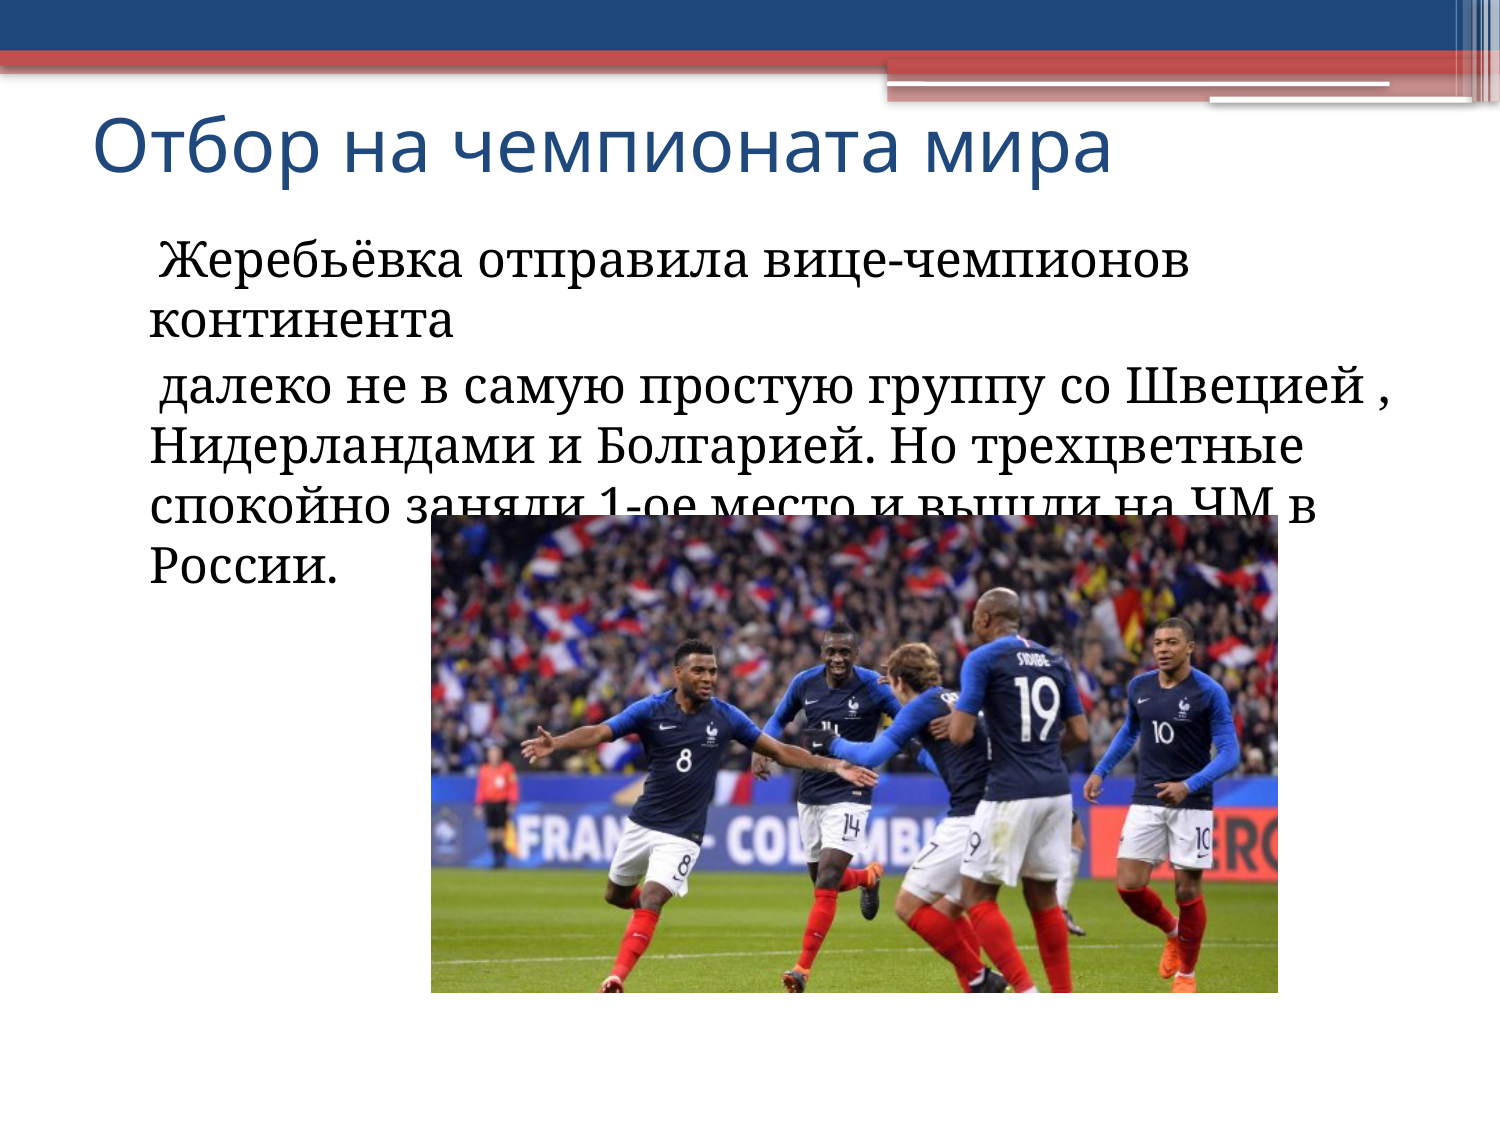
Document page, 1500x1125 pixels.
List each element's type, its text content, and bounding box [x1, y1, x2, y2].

title Отбор на чемпионата мира [76, 54, 1427, 230]
list Жеребьёвка отправила вице-чемпионов континента далеко не в самую простую группу со Швецией , Нидерландами и Болгарией. Но трехцветные спокойно заняли 1-ое место и вышли на ЧМ в России. [75, 219, 1425, 1079]
picture [430, 514, 1279, 993]
